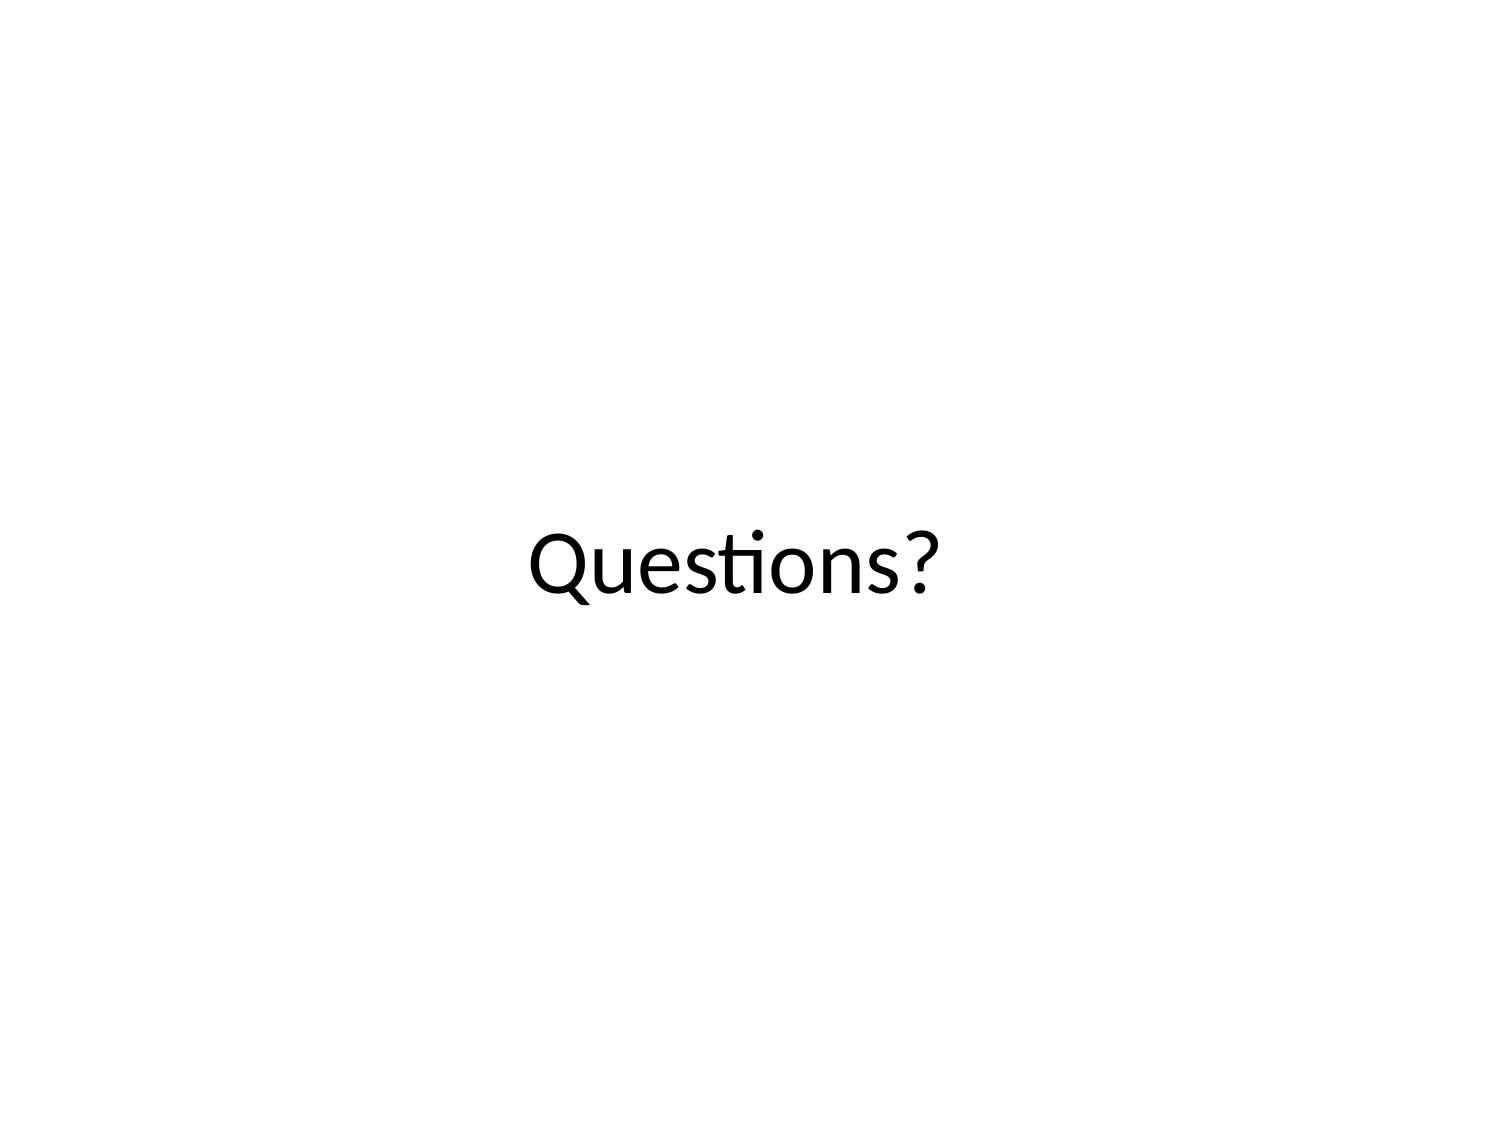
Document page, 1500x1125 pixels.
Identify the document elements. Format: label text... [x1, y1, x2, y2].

title Questions? [61, 463, 1412, 651]
